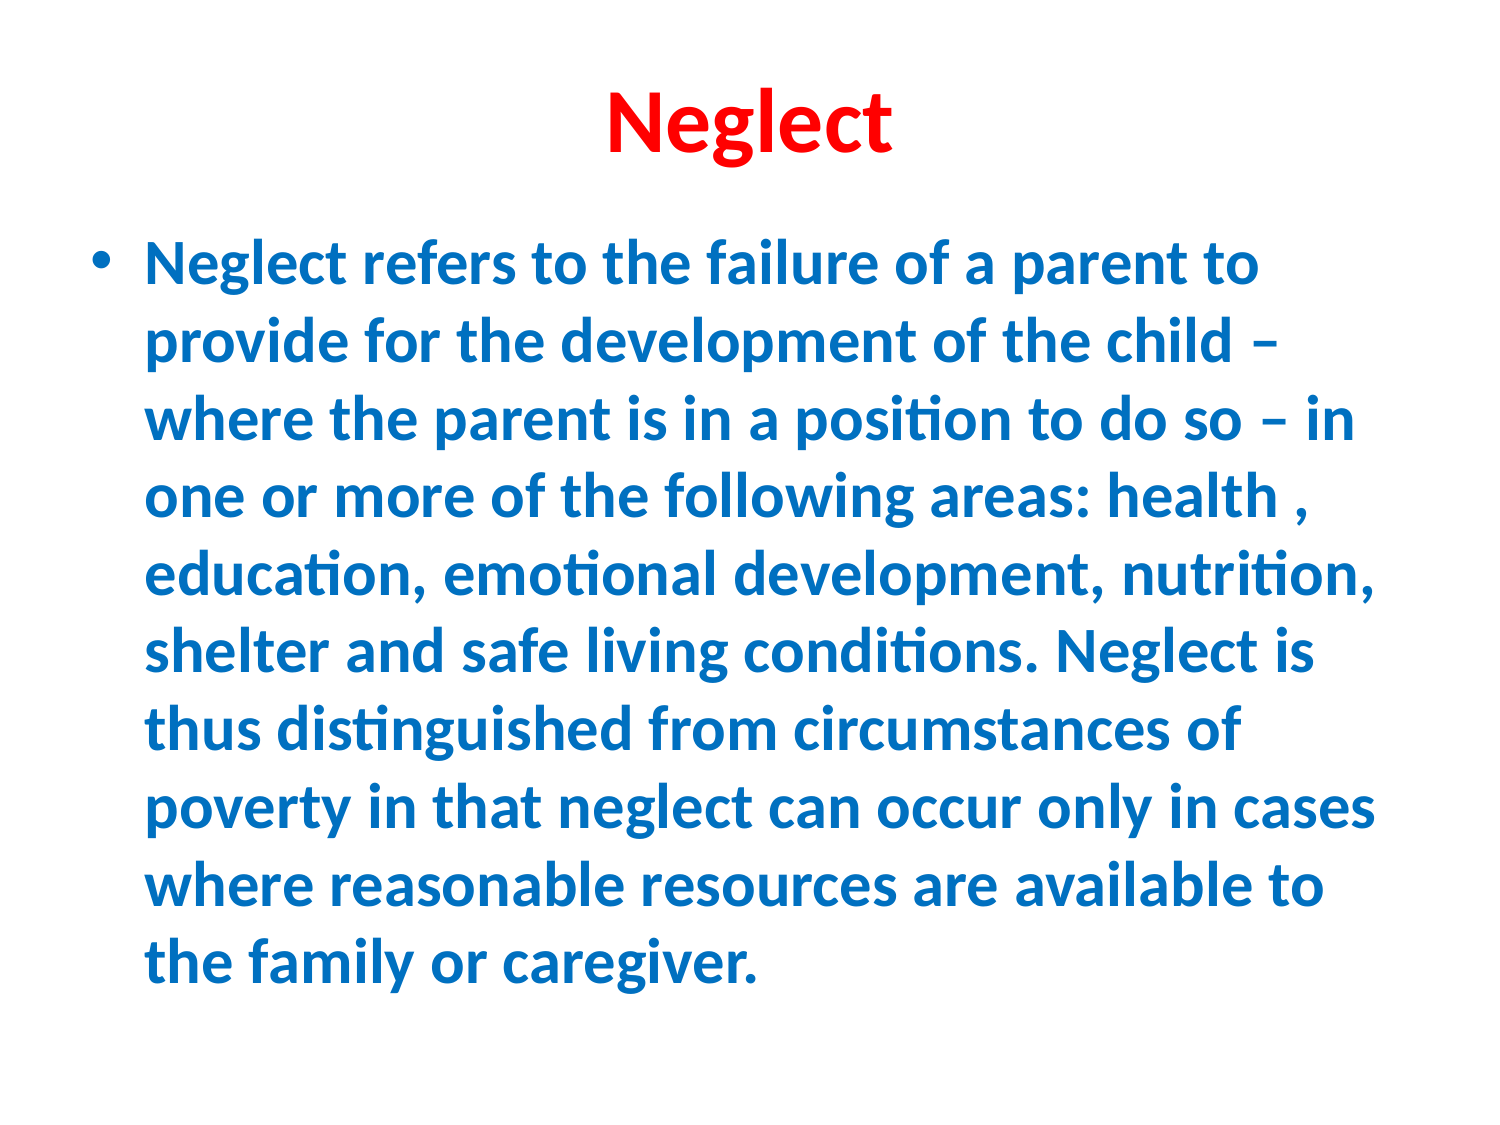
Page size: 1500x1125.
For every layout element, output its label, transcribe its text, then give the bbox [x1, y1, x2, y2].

list Neglect refers to the failure of a parent to provide for the development of the child – where the parent is in a position to do so – in one or more of the following areas: health , education, emotional development, nutrition, shelter and safe living conditions. Neglect is thus distinguished from circumstances of poverty in that neglect can occur only in cases where reasonable resources are available to the family or caregiver. [75, 212, 1425, 1063]
title Neglect [75, 45, 1425, 188]
